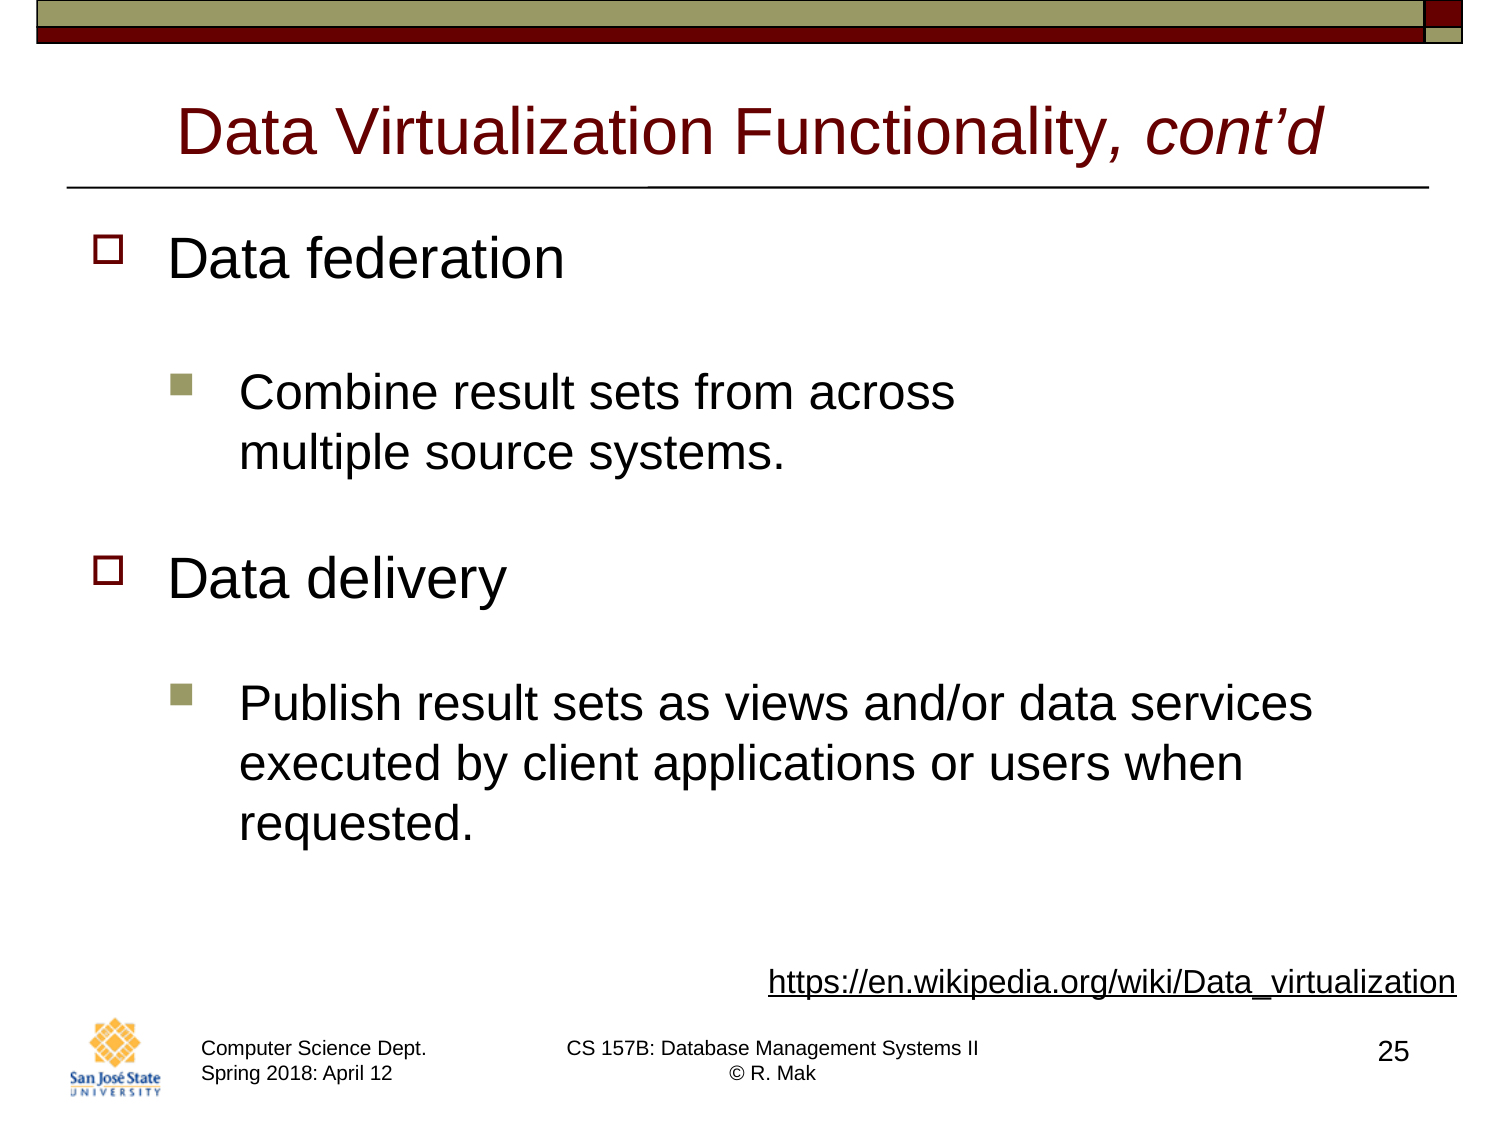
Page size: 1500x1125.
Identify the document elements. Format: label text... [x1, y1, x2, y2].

slide_number 25 [1305, 1025, 1425, 1100]
title Data Virtualization Functionality, cont’d [75, 67, 1425, 175]
text_box https://en.wikipedia.org/wiki/Data_virtualization [753, 952, 1482, 1008]
list Data federation Combine result sets from across multiple source systems. Data delivery Publish result sets as views and/or data services executed by client applications or users when requested. [75, 212, 1425, 1006]
picture [60, 1012, 166, 1112]
